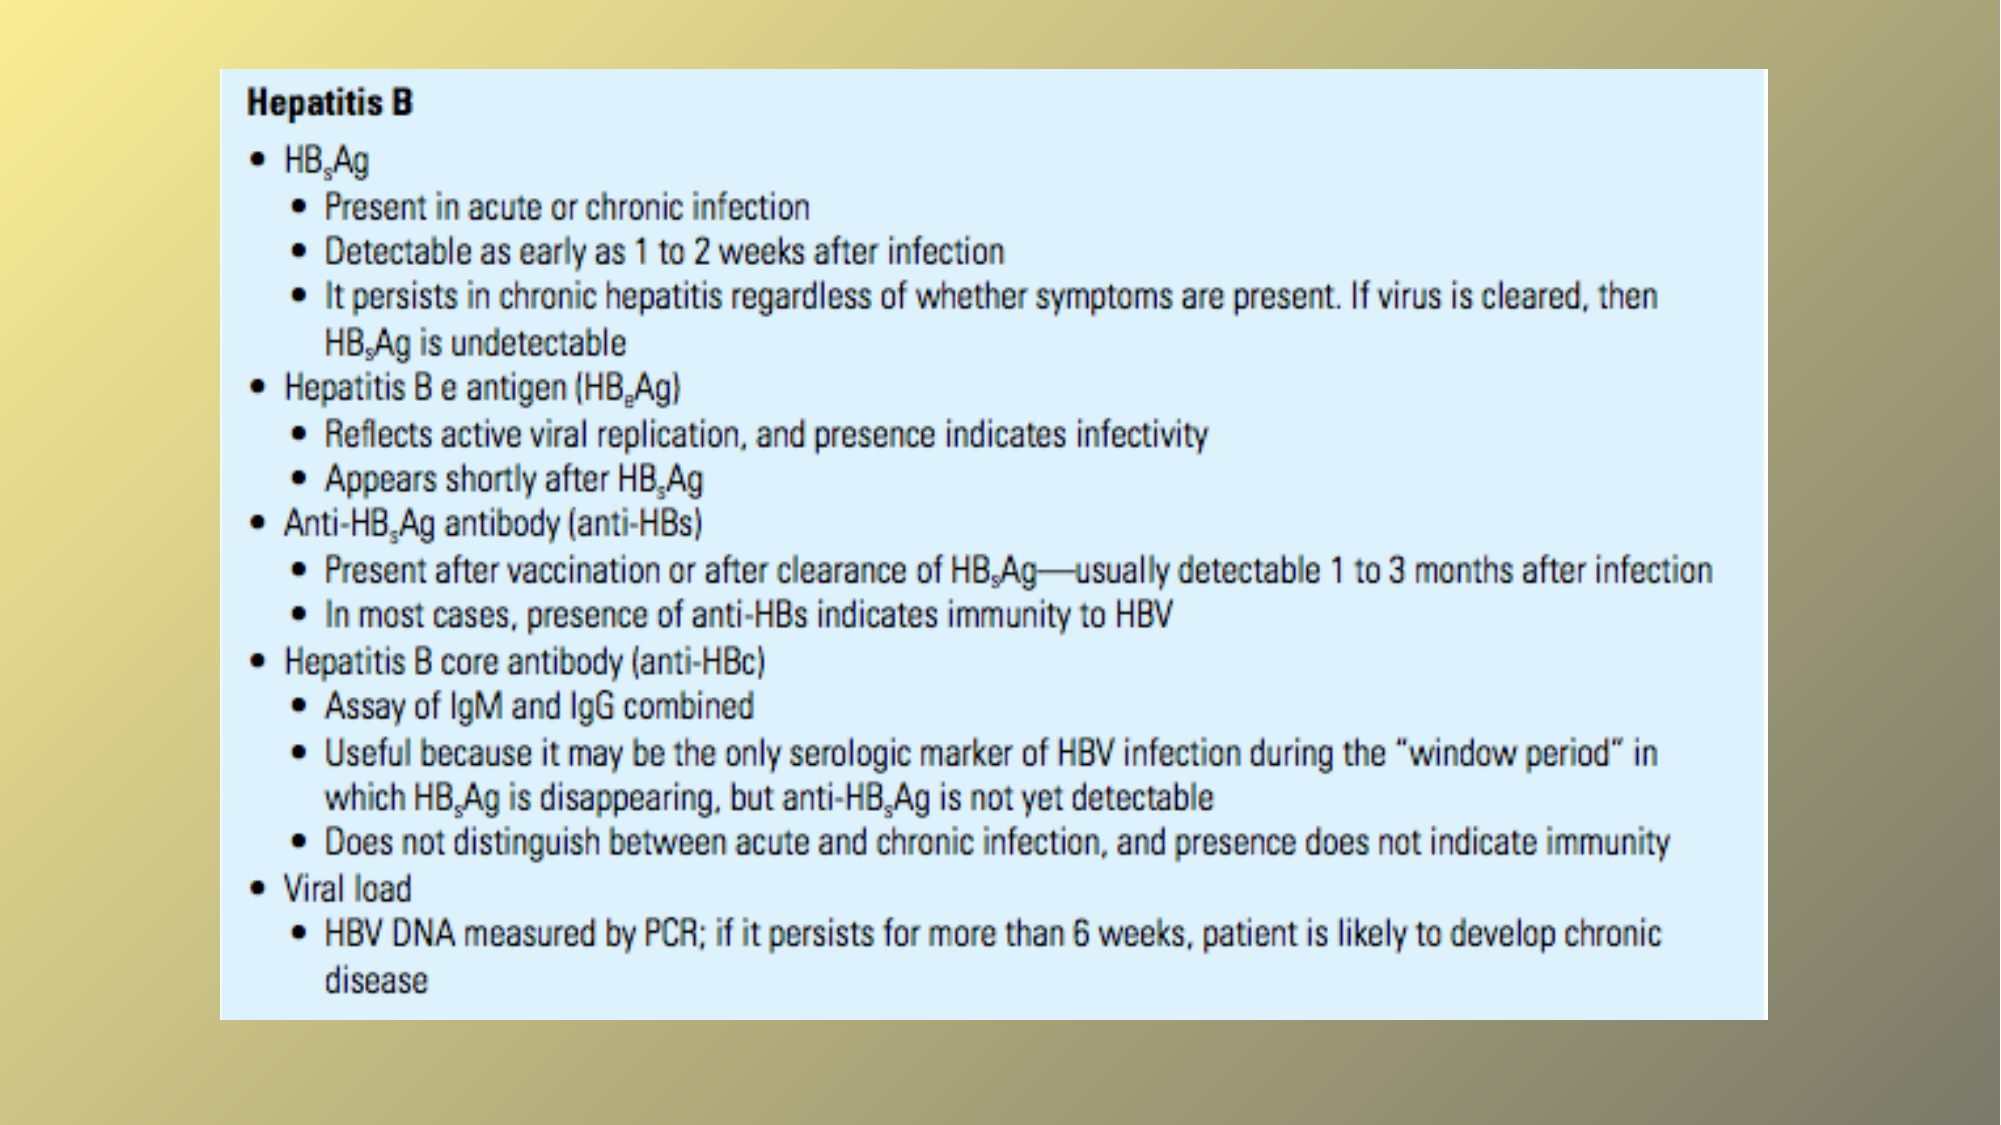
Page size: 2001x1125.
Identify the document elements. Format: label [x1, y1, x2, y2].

picture [220, 69, 1768, 1020]
